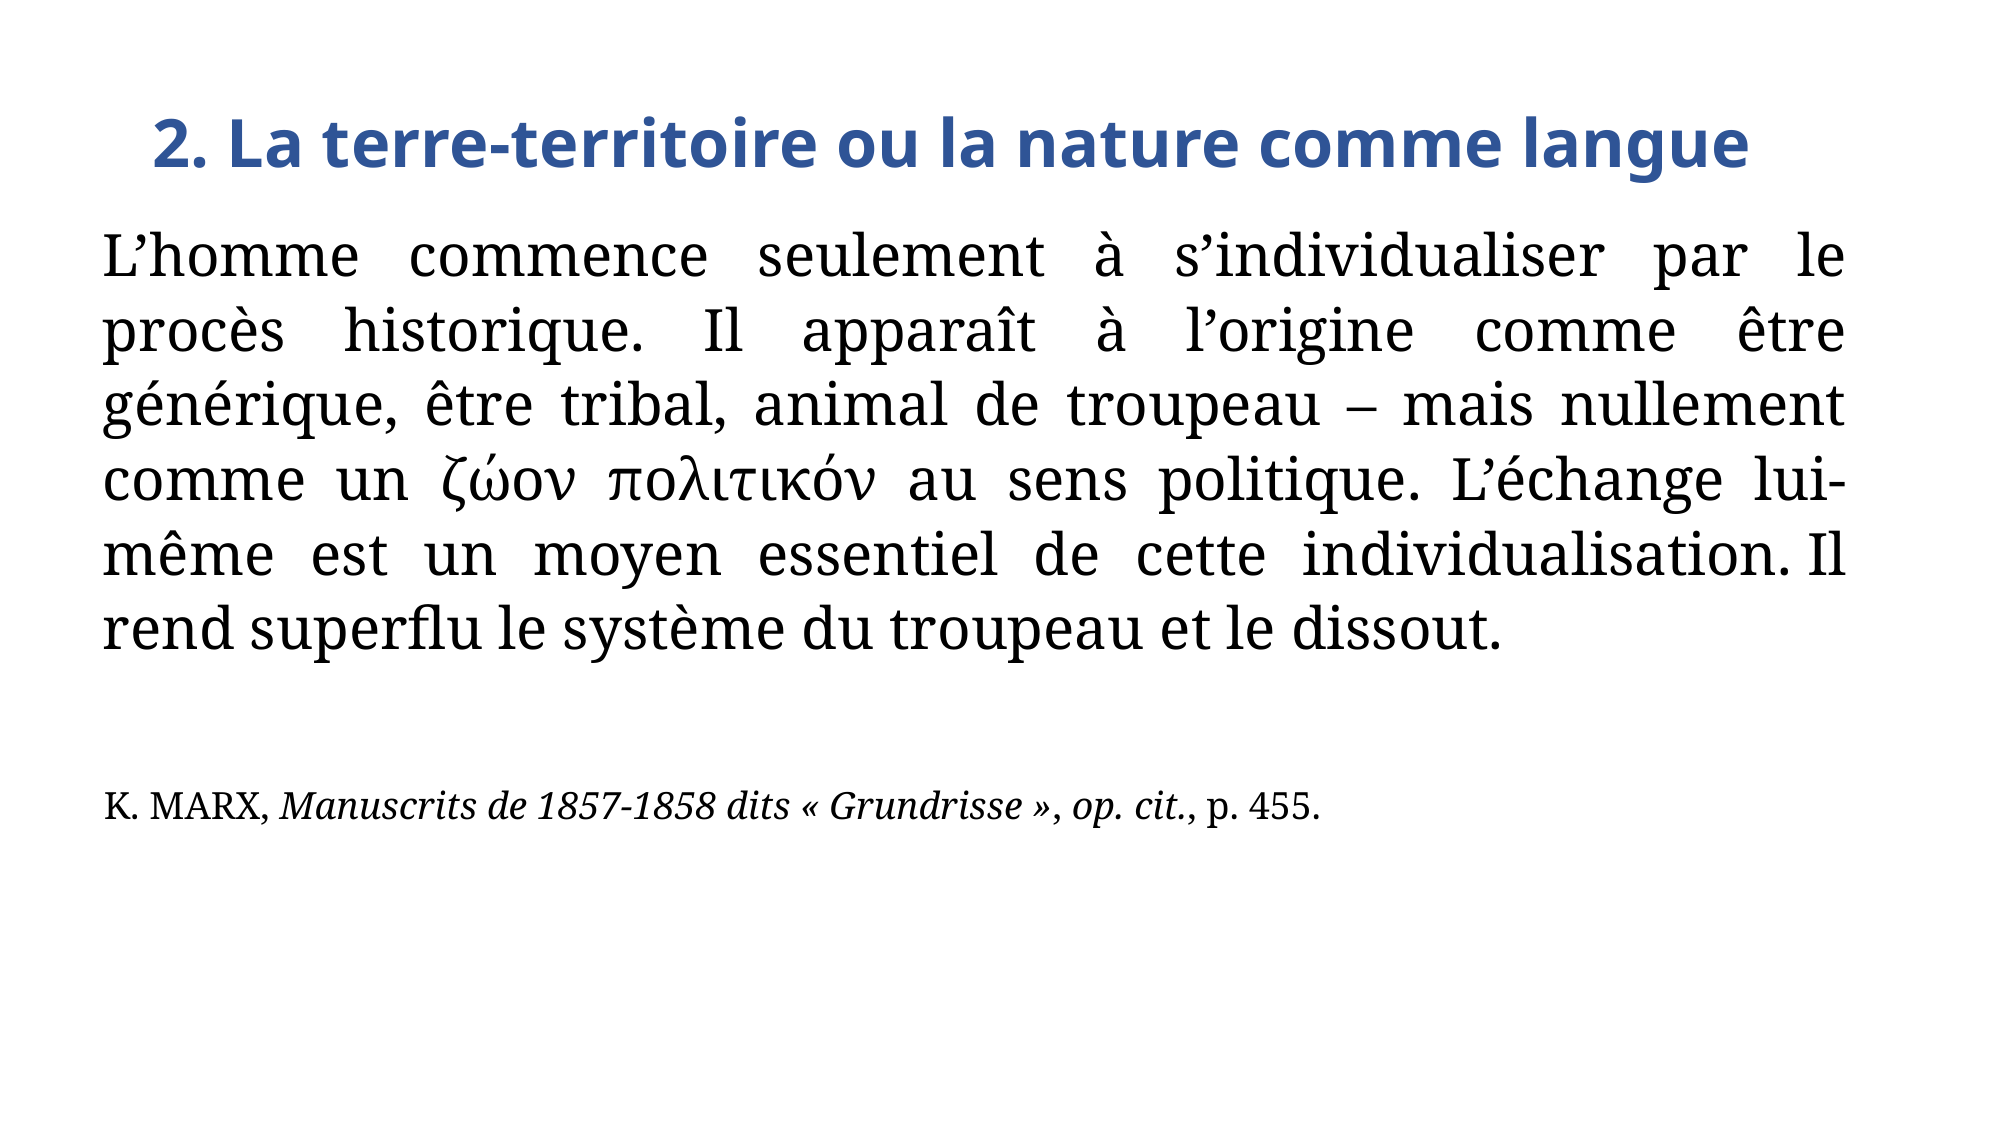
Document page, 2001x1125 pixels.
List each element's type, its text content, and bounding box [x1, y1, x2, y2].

title 2. La terre-territoire ou la nature comme langue [137, 59, 1863, 205]
list L’homme commence seulement à s’individualiser par le procès historique. Il apparaît à l’origine comme être générique, être tribal, animal de troupeau – mais nullement comme un ζώον πολιτικόν au sens politique. L’échange lui-même est un moyen essentiel de cette individualisation. Il rend superflu le système du troupeau et le dissout. K. Marx, Manuscrits de 1857-1858 dits « Grundrisse », op. cit., p. 455. [51, 205, 1863, 1014]
